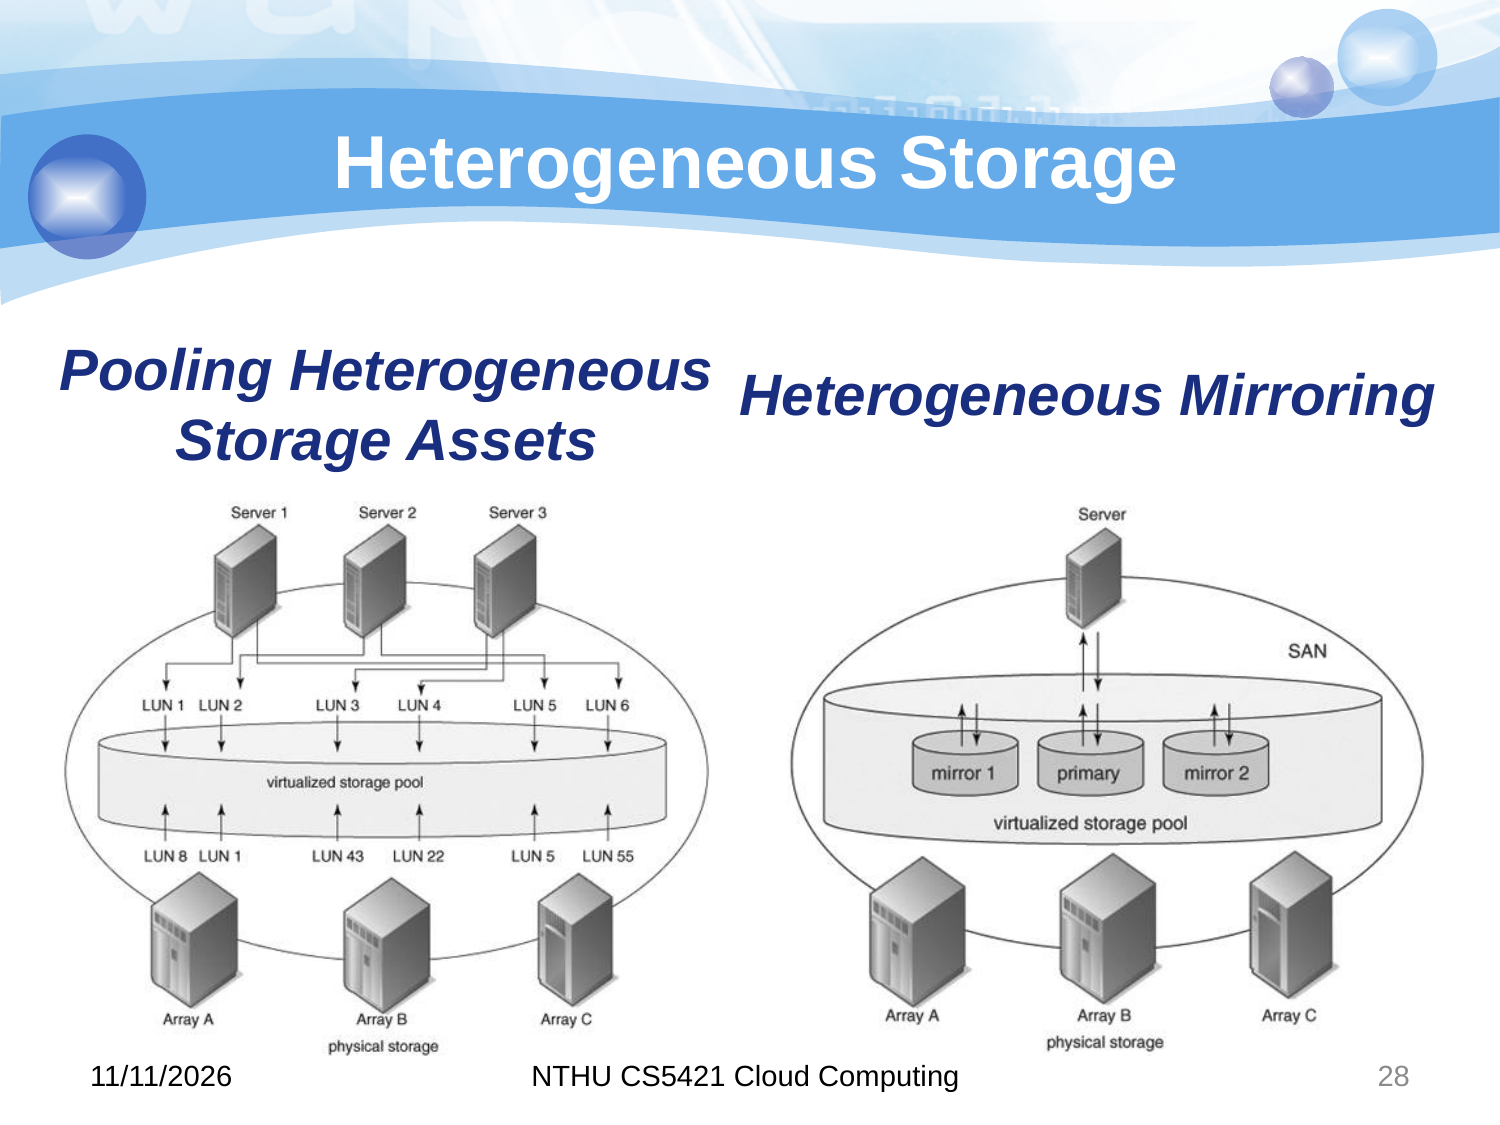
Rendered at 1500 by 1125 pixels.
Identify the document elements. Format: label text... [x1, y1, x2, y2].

slide_number 28 [1074, 1068, 1425, 1103]
picture [0, 0, 1500, 112]
text_box Heterogeneous Mirroring [725, 350, 1451, 435]
text_box Pooling Heterogeneous Storage Assets [45, 324, 729, 480]
footer NTHU CS5421 Cloud Computing [512, 1050, 988, 1103]
picture [787, 500, 1429, 1061]
picture [62, 500, 713, 1061]
title Heterogeneous Storage [150, 112, 1363, 205]
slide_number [75, 1069, 425, 1103]
